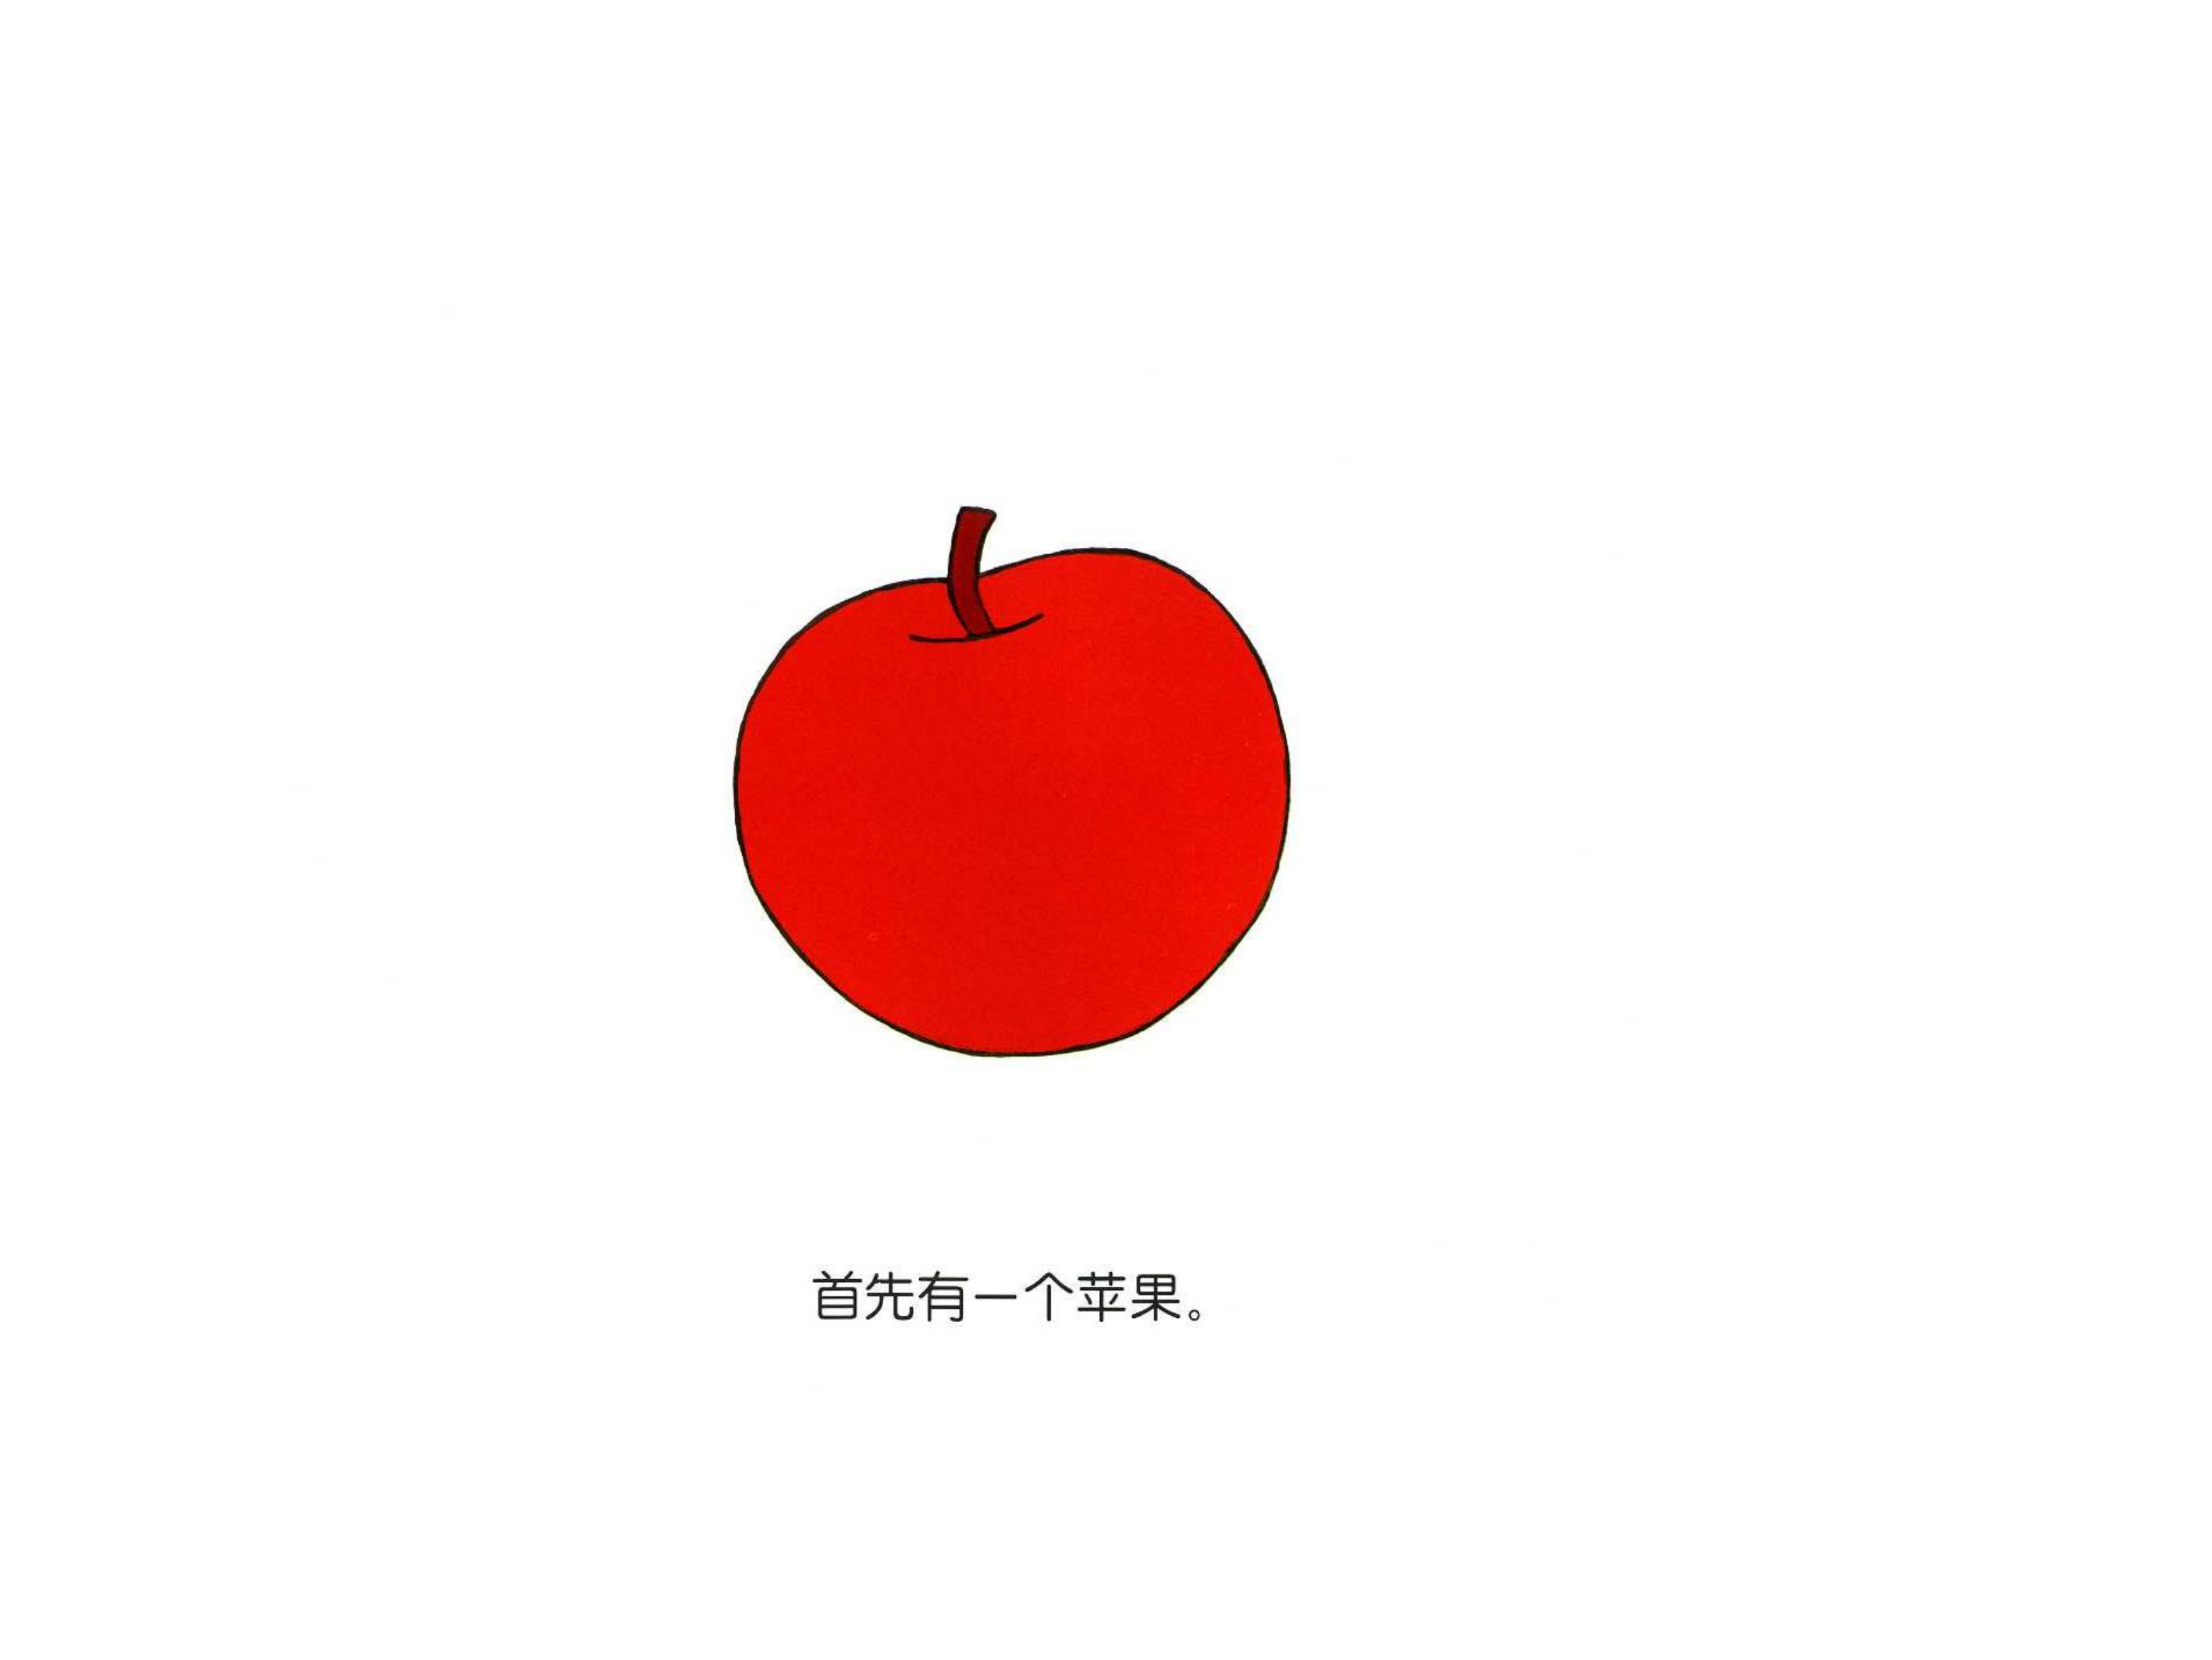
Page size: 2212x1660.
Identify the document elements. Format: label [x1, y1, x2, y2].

picture [276, 248, 1816, 1456]
